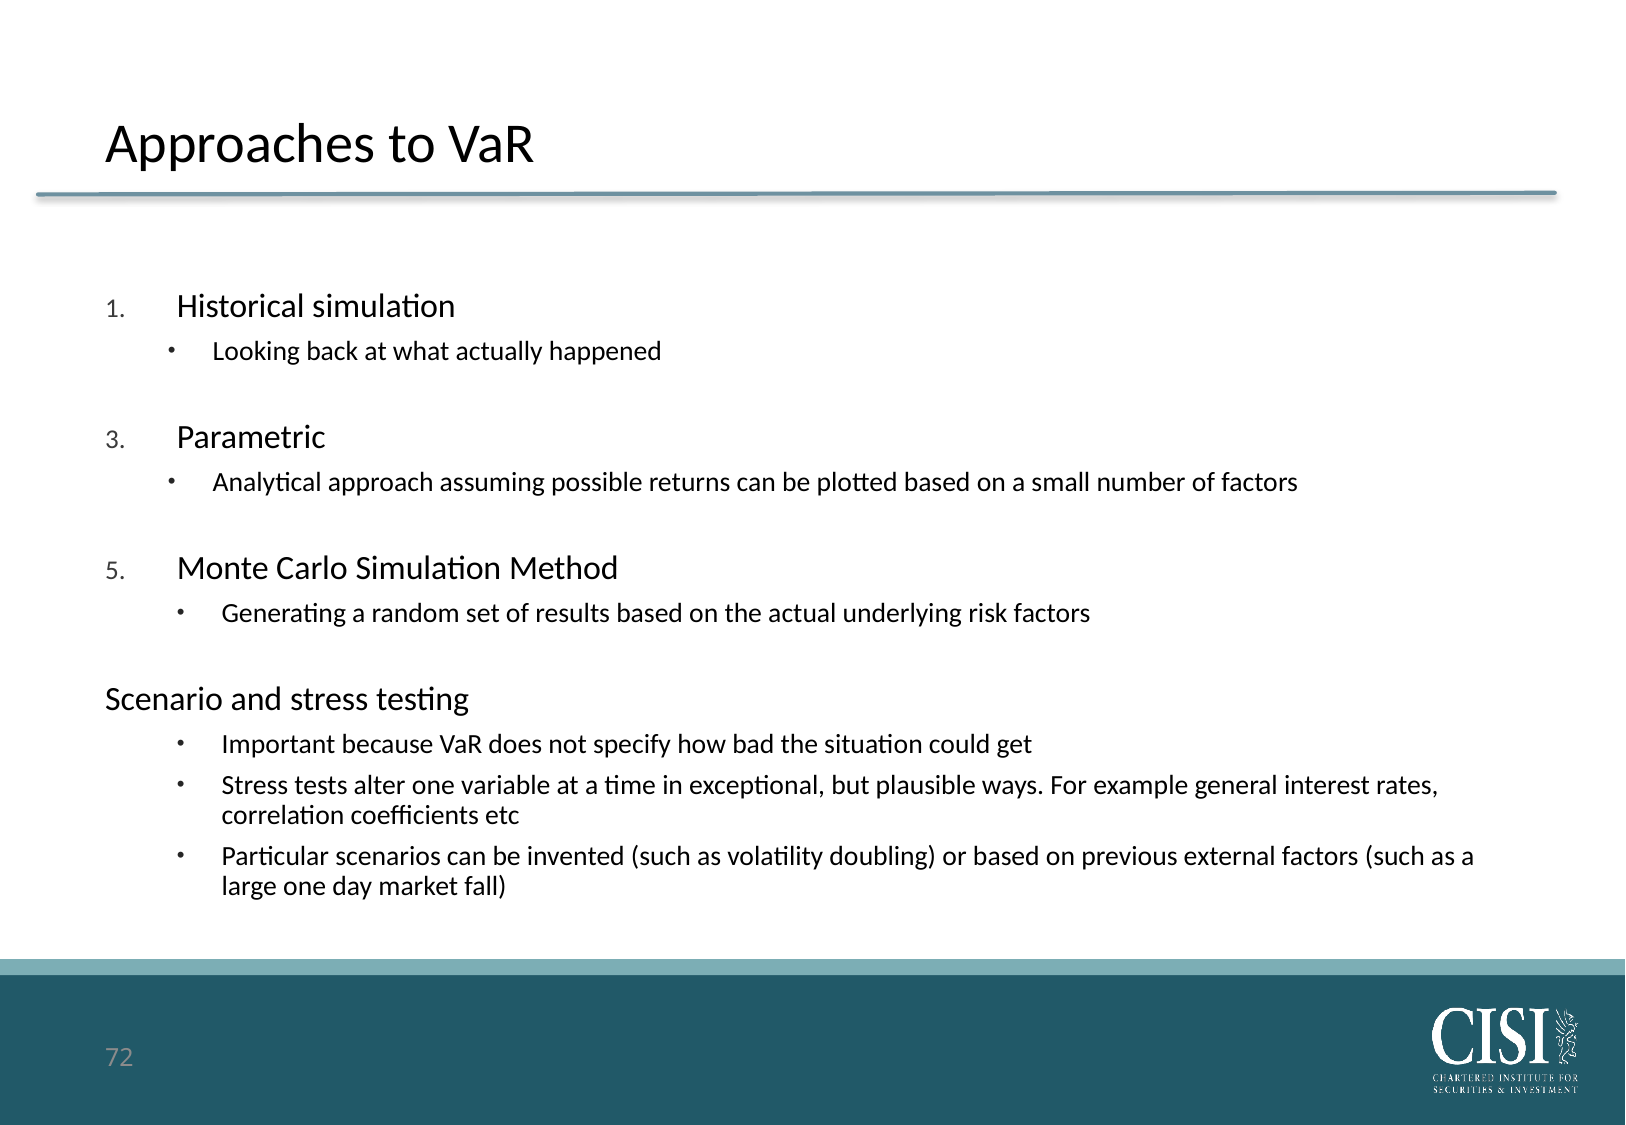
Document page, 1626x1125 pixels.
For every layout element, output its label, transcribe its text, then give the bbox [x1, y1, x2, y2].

list Historical simulation Looking back at what actually happened Parametric Analytical approach assuming possible returns can be plotted based on a small number of factors Monte Carlo Simulation Method Generating a random set of results based on the actual underlying risk factors Scenario and stress testing Important because VaR does not specify how bad the situation could get Stress tests alter one variable at a time in exceptional, but plausible ways. For example general interest rates, correlation coefficients etc Particular scenarios can be invented (such as volatility doubling) or based on previous external factors (such as a large one day market fall) [90, 281, 1512, 918]
title Approaches to VaR [90, 98, 1512, 239]
picture [0, 976, 1625, 1125]
slide_number 72 [90, 1028, 171, 1089]
